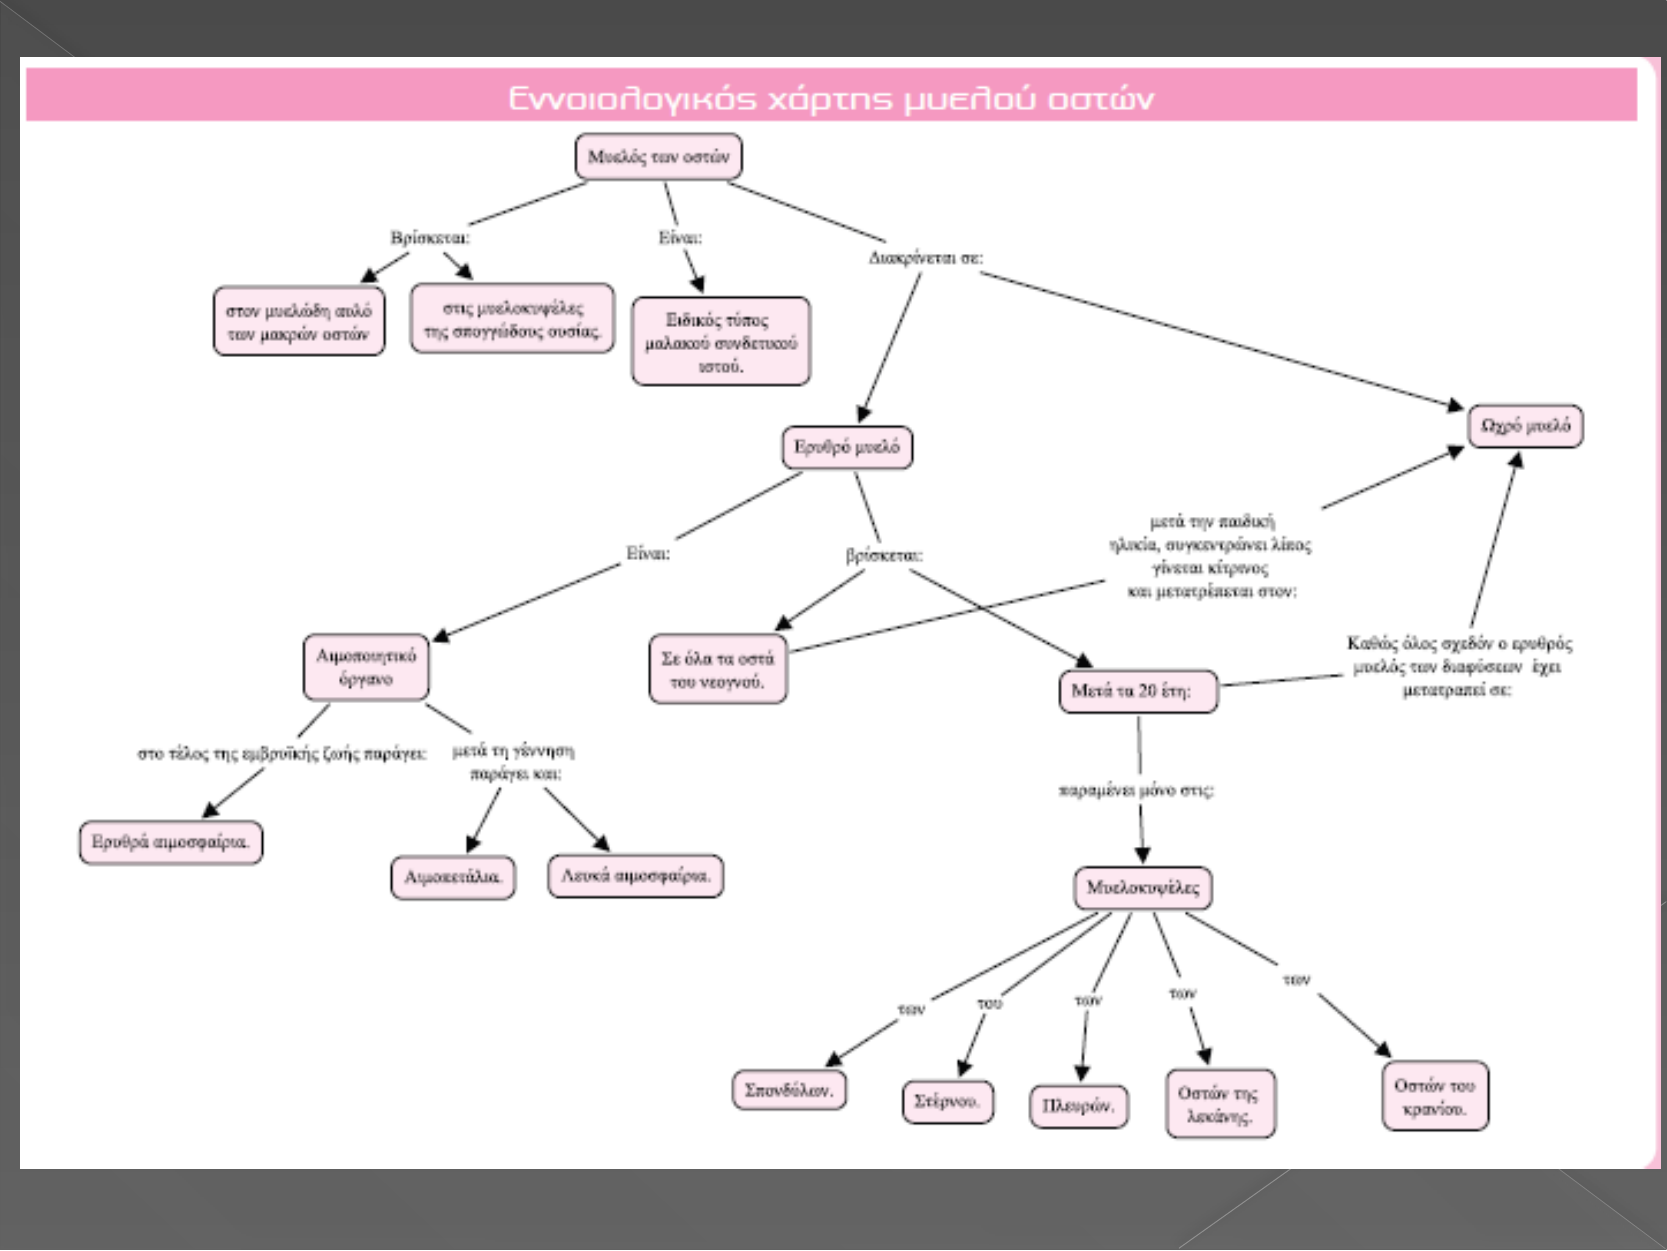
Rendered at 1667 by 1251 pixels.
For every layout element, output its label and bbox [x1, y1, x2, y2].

picture [19, 57, 1661, 1169]
